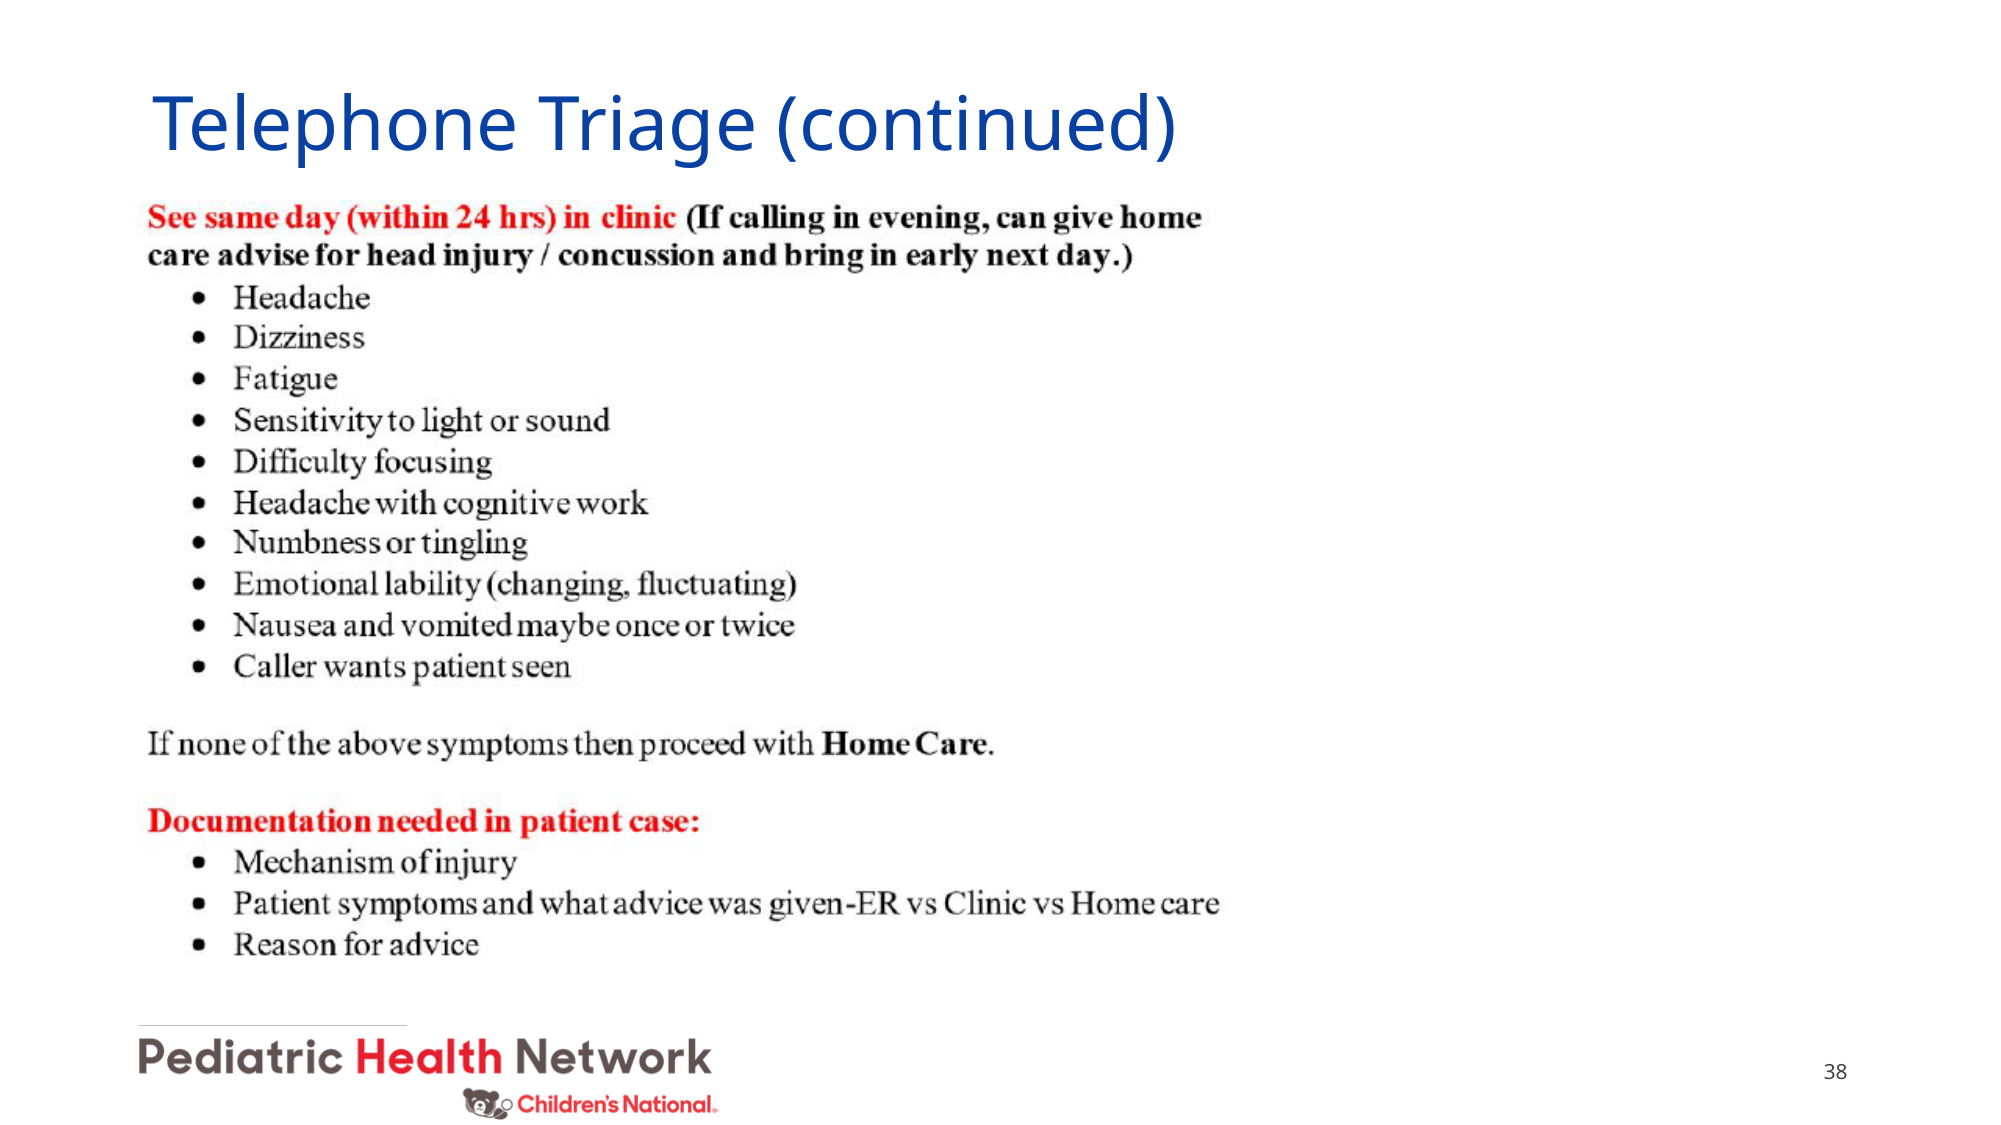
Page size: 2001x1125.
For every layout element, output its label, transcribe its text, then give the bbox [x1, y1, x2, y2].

picture [137, 200, 1410, 979]
picture [125, 1023, 726, 1125]
slide_number 38 [1412, 1042, 1863, 1103]
title Telephone Triage (continued) [137, 3, 1863, 221]
